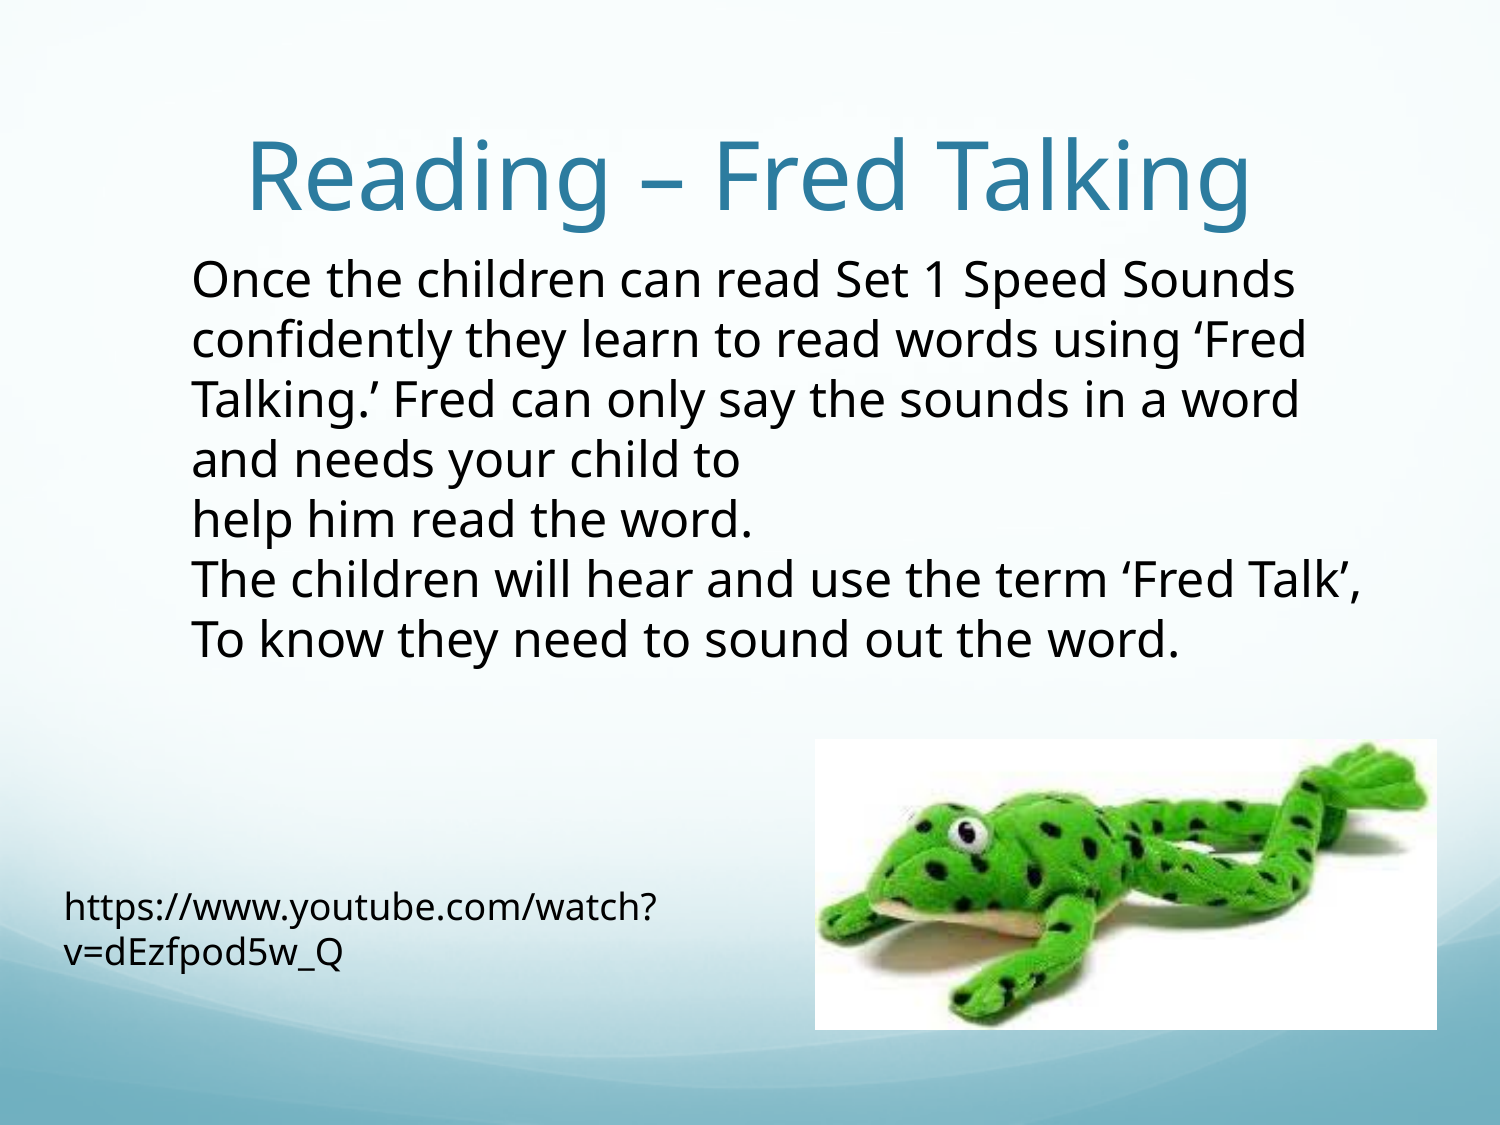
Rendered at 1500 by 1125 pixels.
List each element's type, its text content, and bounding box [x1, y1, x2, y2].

text_box Once the children can read Set 1 Speed Sounds confidently they learn to read words using ‘Fred Talking.’ Fred can only say the sounds in a word and needs your child to help him read the word. The children will hear and use the term ‘Fred Talk’, To know they need to sound out the word. [176, 239, 1401, 675]
text_box https://www.youtube.com/watch?v=dEzfpod5w_Q [48, 875, 799, 981]
picture [815, 739, 1438, 1030]
title Reading – Fred Talking [90, 17, 1410, 237]
